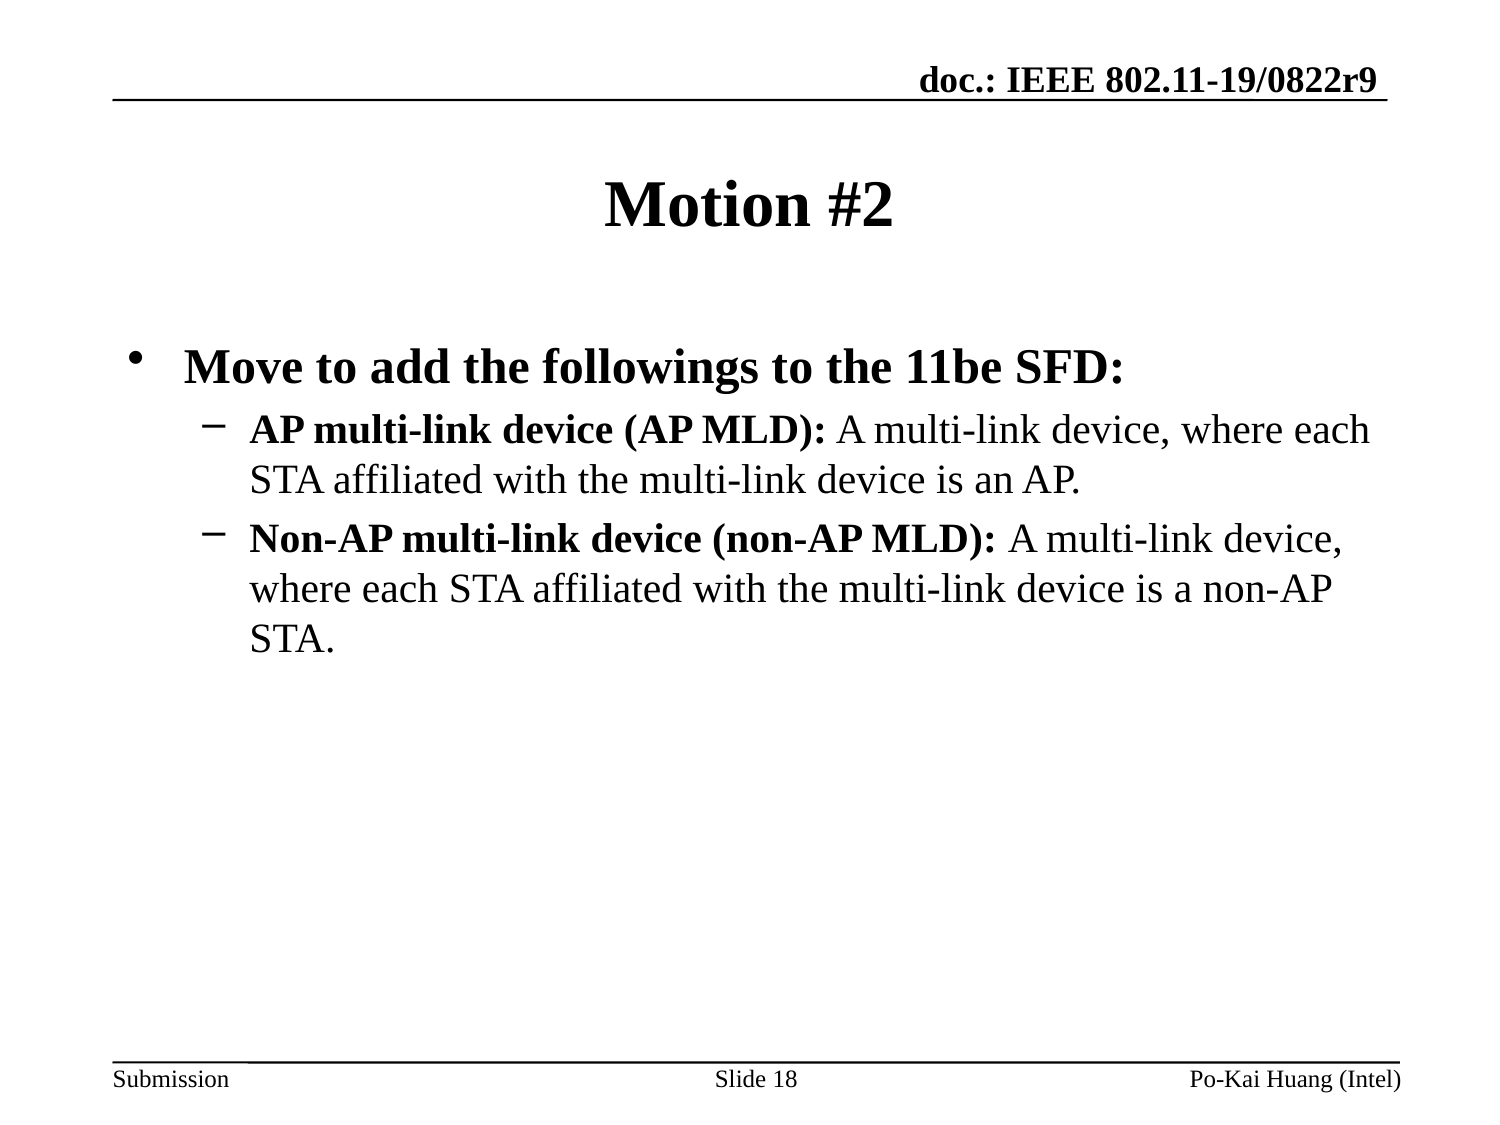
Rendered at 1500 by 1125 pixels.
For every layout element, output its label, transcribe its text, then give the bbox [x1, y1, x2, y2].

slide_number Slide 18 [712, 1061, 800, 1093]
title Motion #2 [112, 112, 1388, 288]
list Move to add the followings to the 11be SFD: AP multi-link device (AP MLD): A multi-link device, where each STA affiliated with the multi-link device is an AP. Non-AP multi-link device (non-AP MLD): A multi-link device, where each STA affiliated with the multi-link device is a non-AP STA. [112, 326, 1388, 1002]
footer Po-Kai Huang (Intel) [1186, 1061, 1402, 1093]
